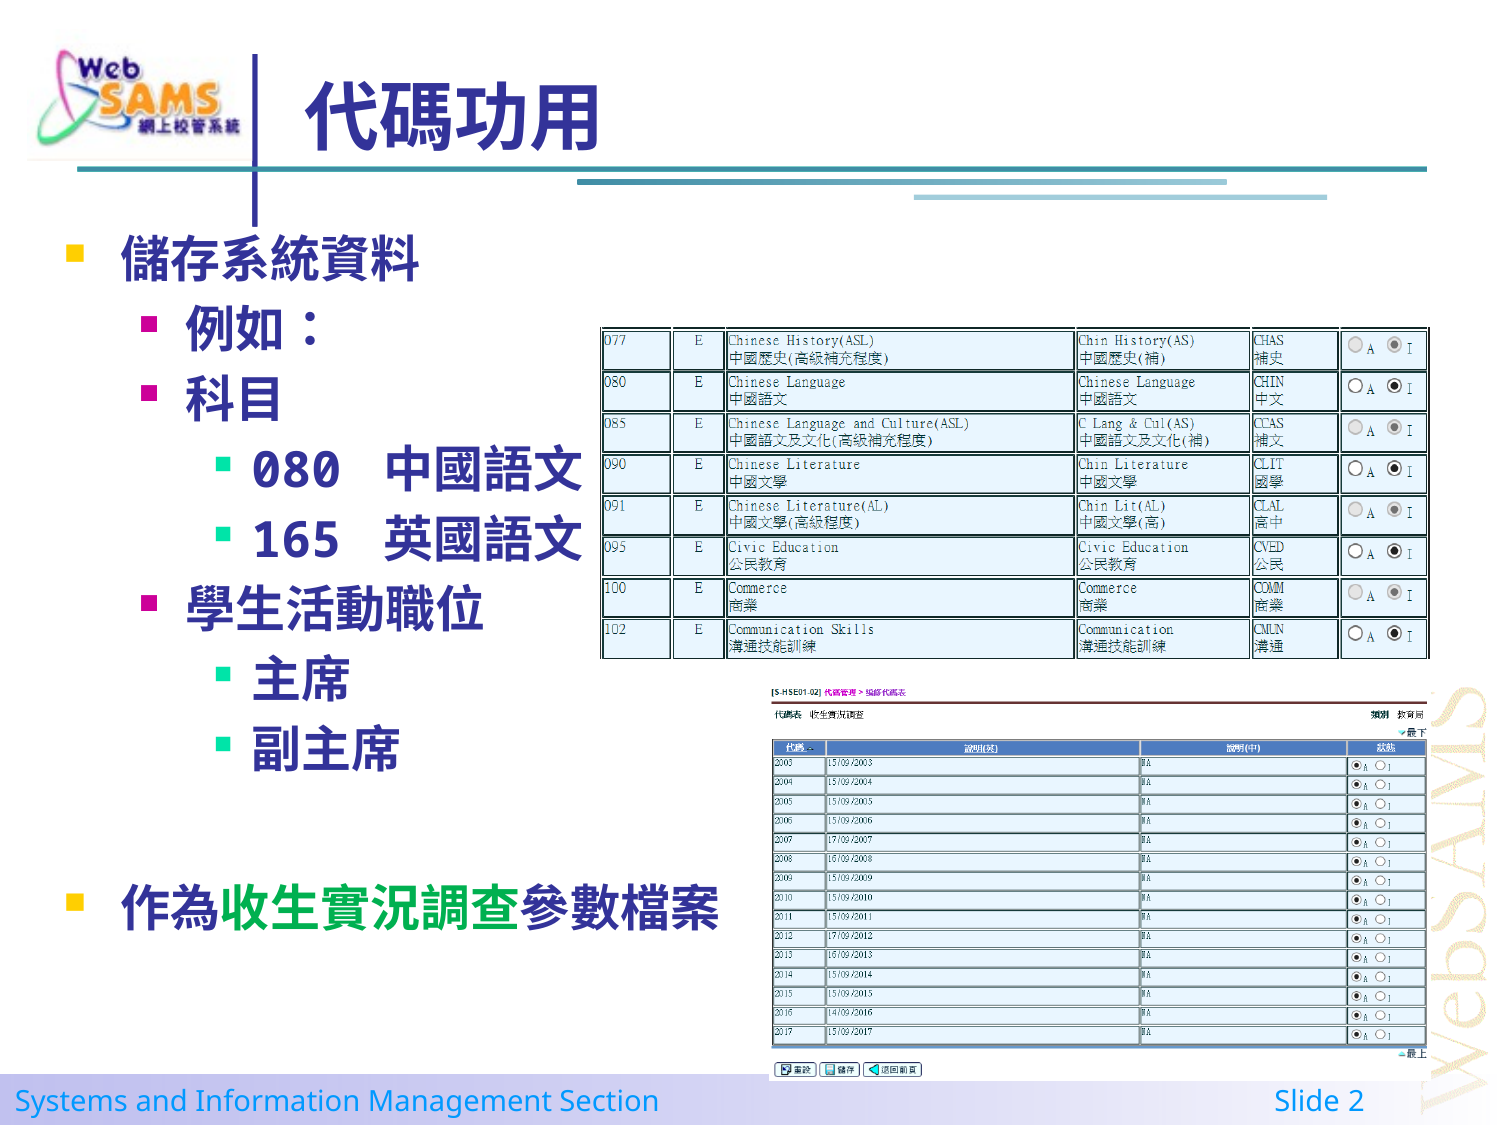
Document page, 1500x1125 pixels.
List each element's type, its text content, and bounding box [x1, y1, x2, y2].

picture [27, 29, 253, 161]
list 儲存系統資料 例如： 科目 080 中國語文 165 英國語文 學生活動職位 主席 副主席 作為收生實況調查參數檔案 [48, 220, 1322, 998]
picture [600, 327, 1431, 659]
title 代碼功用 [289, 41, 1465, 167]
picture [768, 679, 1500, 1081]
